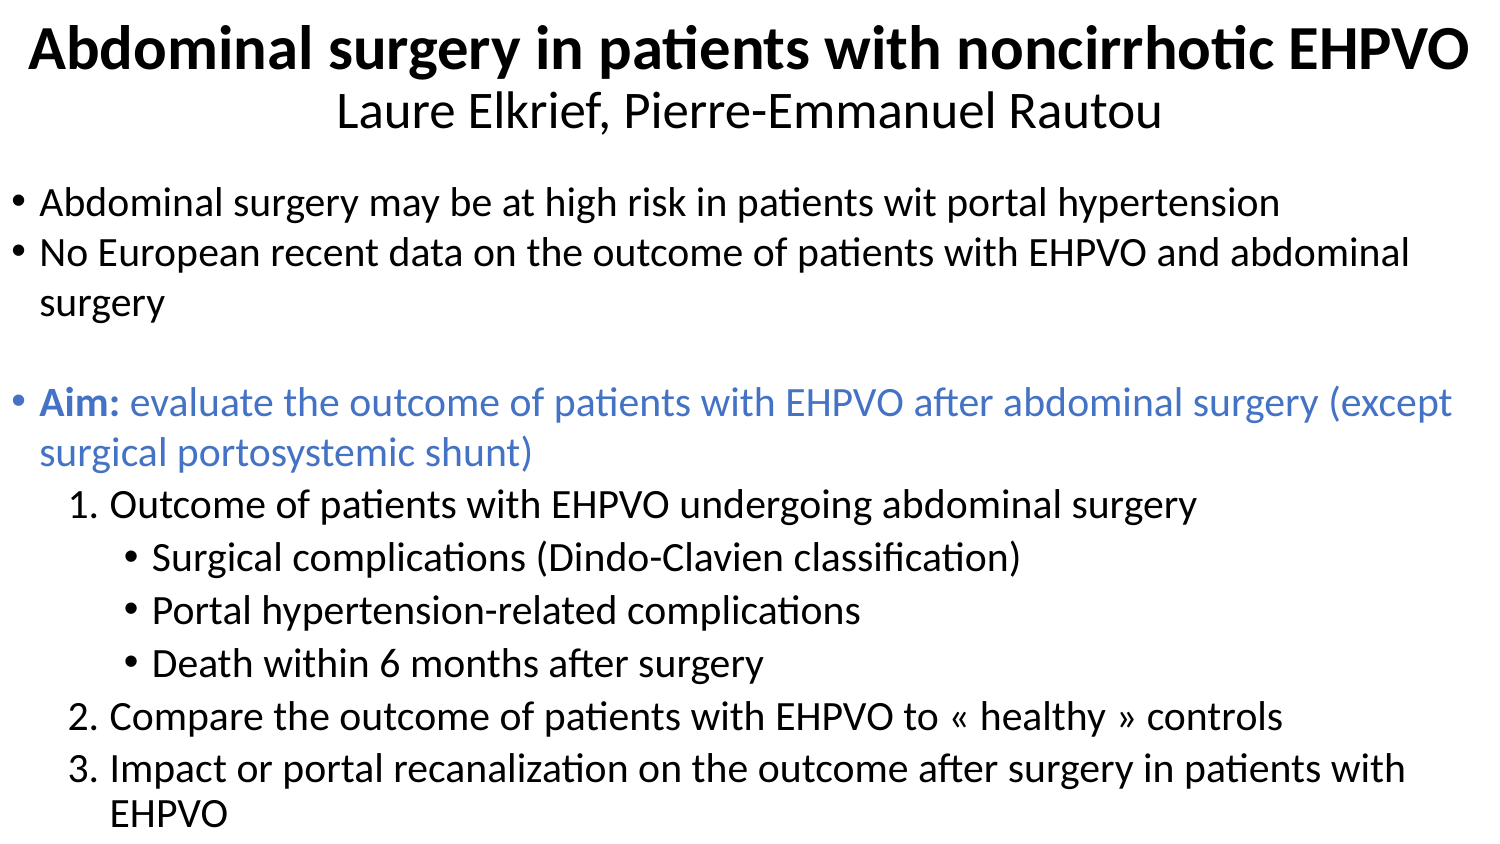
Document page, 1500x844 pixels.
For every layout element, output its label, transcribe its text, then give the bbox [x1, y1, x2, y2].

title Abdominal surgery in patients with noncirrhotic EHPVO Laure Elkrief, Pierre-Emmanuel Rautou [0, 0, 1500, 155]
list Abdominal surgery may be at high risk in patients wit portal hypertension No European recent data on the outcome of patients with EHPVO and abdominal surgery Aim: evaluate the outcome of patients with EHPVO after abdominal surgery (except surgical portosystemic shunt) Outcome of patients with EHPVO undergoing abdominal surgery Surgical complications (Dindo-Clavien classification) Portal hypertension-related complications Death within 6 months after surgery Compare the outcome of patients with EHPVO to « healthy » controls Impact or portal recanalization on the outcome after surgery in patients with EHPVO [0, 169, 1500, 844]
